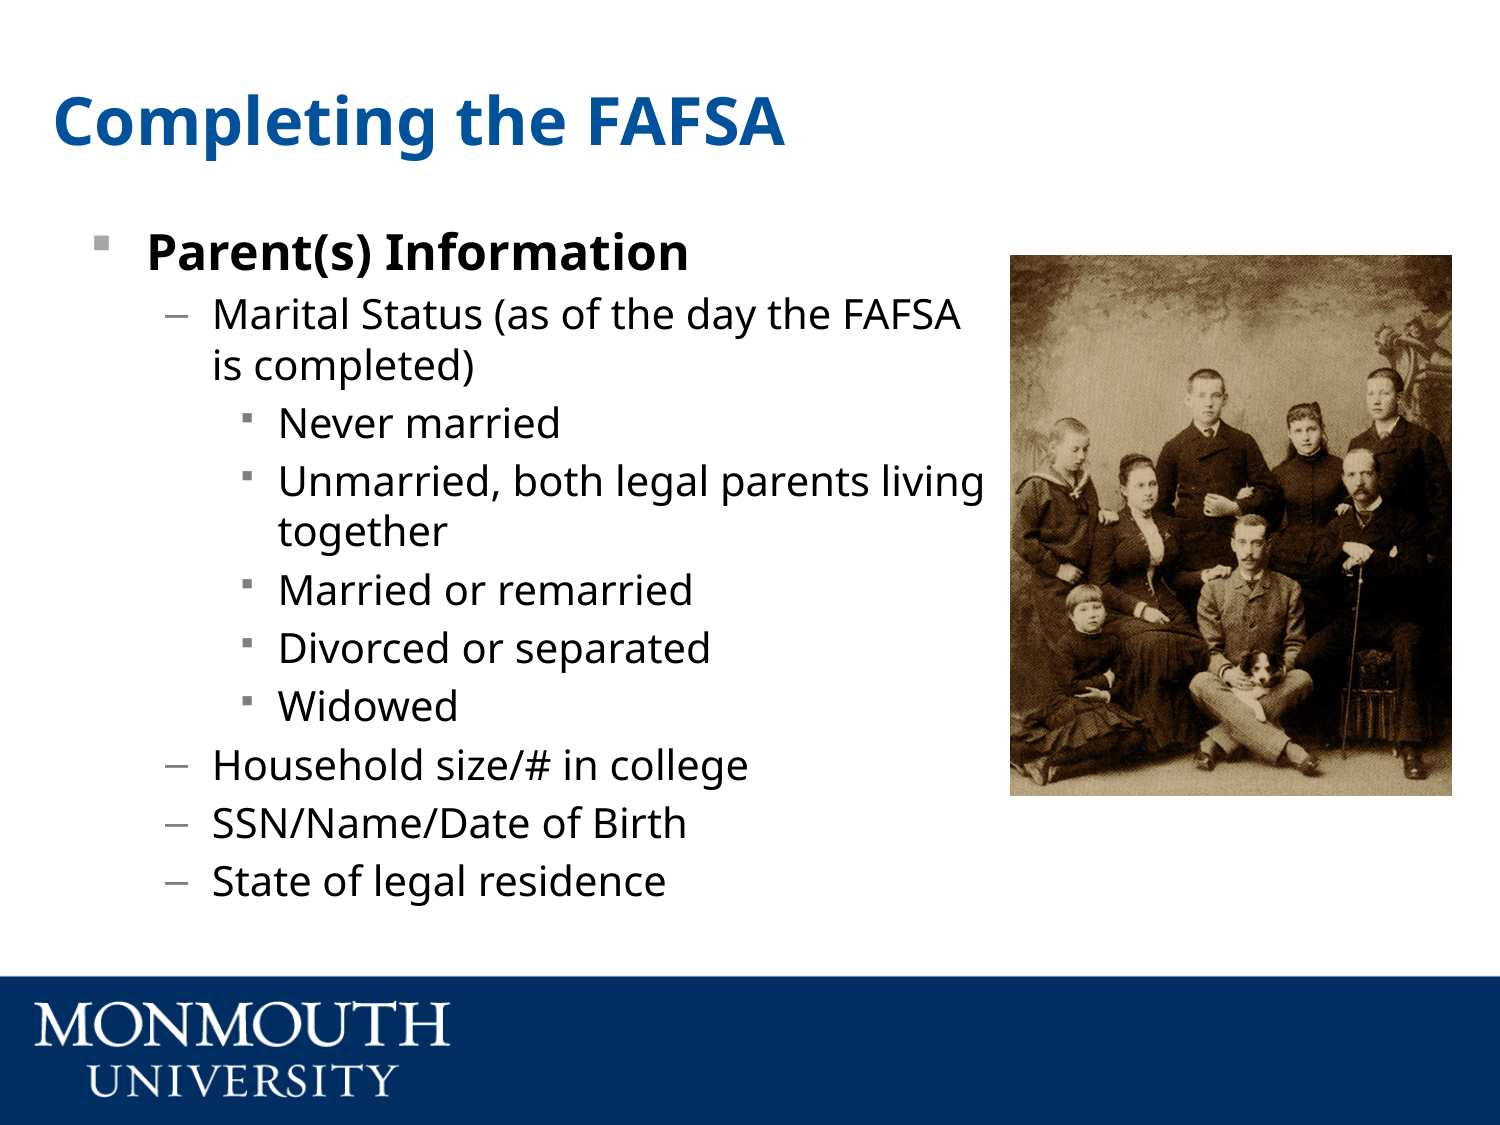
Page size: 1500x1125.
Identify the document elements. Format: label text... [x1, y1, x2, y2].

picture [0, 0, 1500, 1125]
list Parent(s) Information Marital Status (as of the day the FAFSA is completed) Never married Unmarried, both legal parents living together Married or remarried Divorced or separated Widowed Household size/# in college SSN/Name/Date of Birth State of legal residence [74, 213, 1012, 920]
title Completing the FAFSA [37, 24, 1388, 213]
